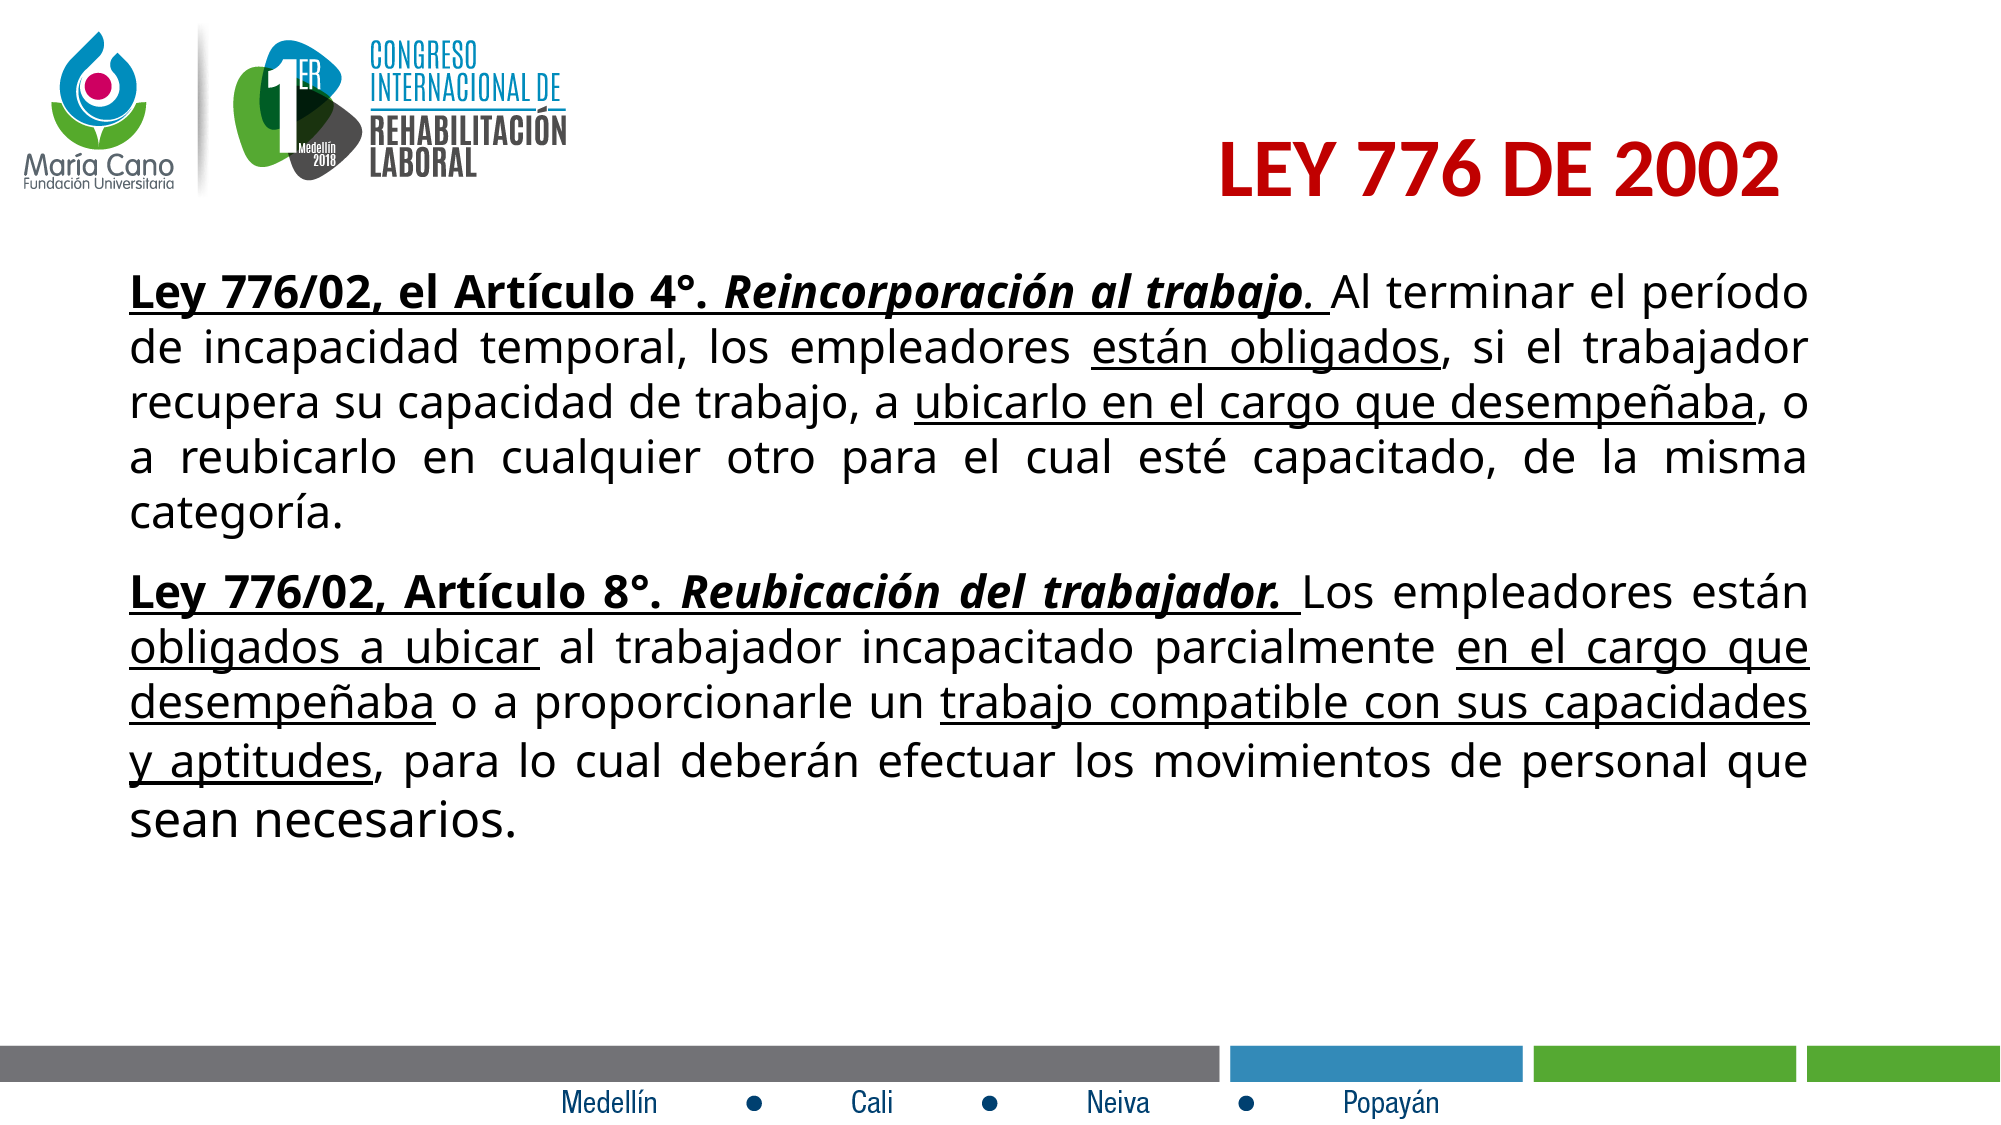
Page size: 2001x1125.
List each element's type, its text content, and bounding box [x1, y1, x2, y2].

text_box Ley 776/02, el Artículo 4°. Reincorporación al trabajo. Al terminar el período de incapacidad temporal, los empleadores están obligados, si el trabajador recupera su capacidad de trabajo, a ubicarlo en el cargo que desempeñaba, o a reubicarlo en cualquier otro para el cual esté capacitado, de la misma categoría. Ley 776/02, Artículo 8°. Reubicación del trabajador. Los empleadores están obligados a ubicar al trabajador incapacitado parcialmente en el cargo que desempeñaba o a proporcionarle un trabajo compatible con sus capacidades y aptitudes, para lo cual deberán efectuar los movimientos de personal que sean necesarios. [114, 255, 1825, 940]
text_box LEY 776 DE 2002 [633, 105, 1798, 255]
picture [0, 0, 2001, 1125]
